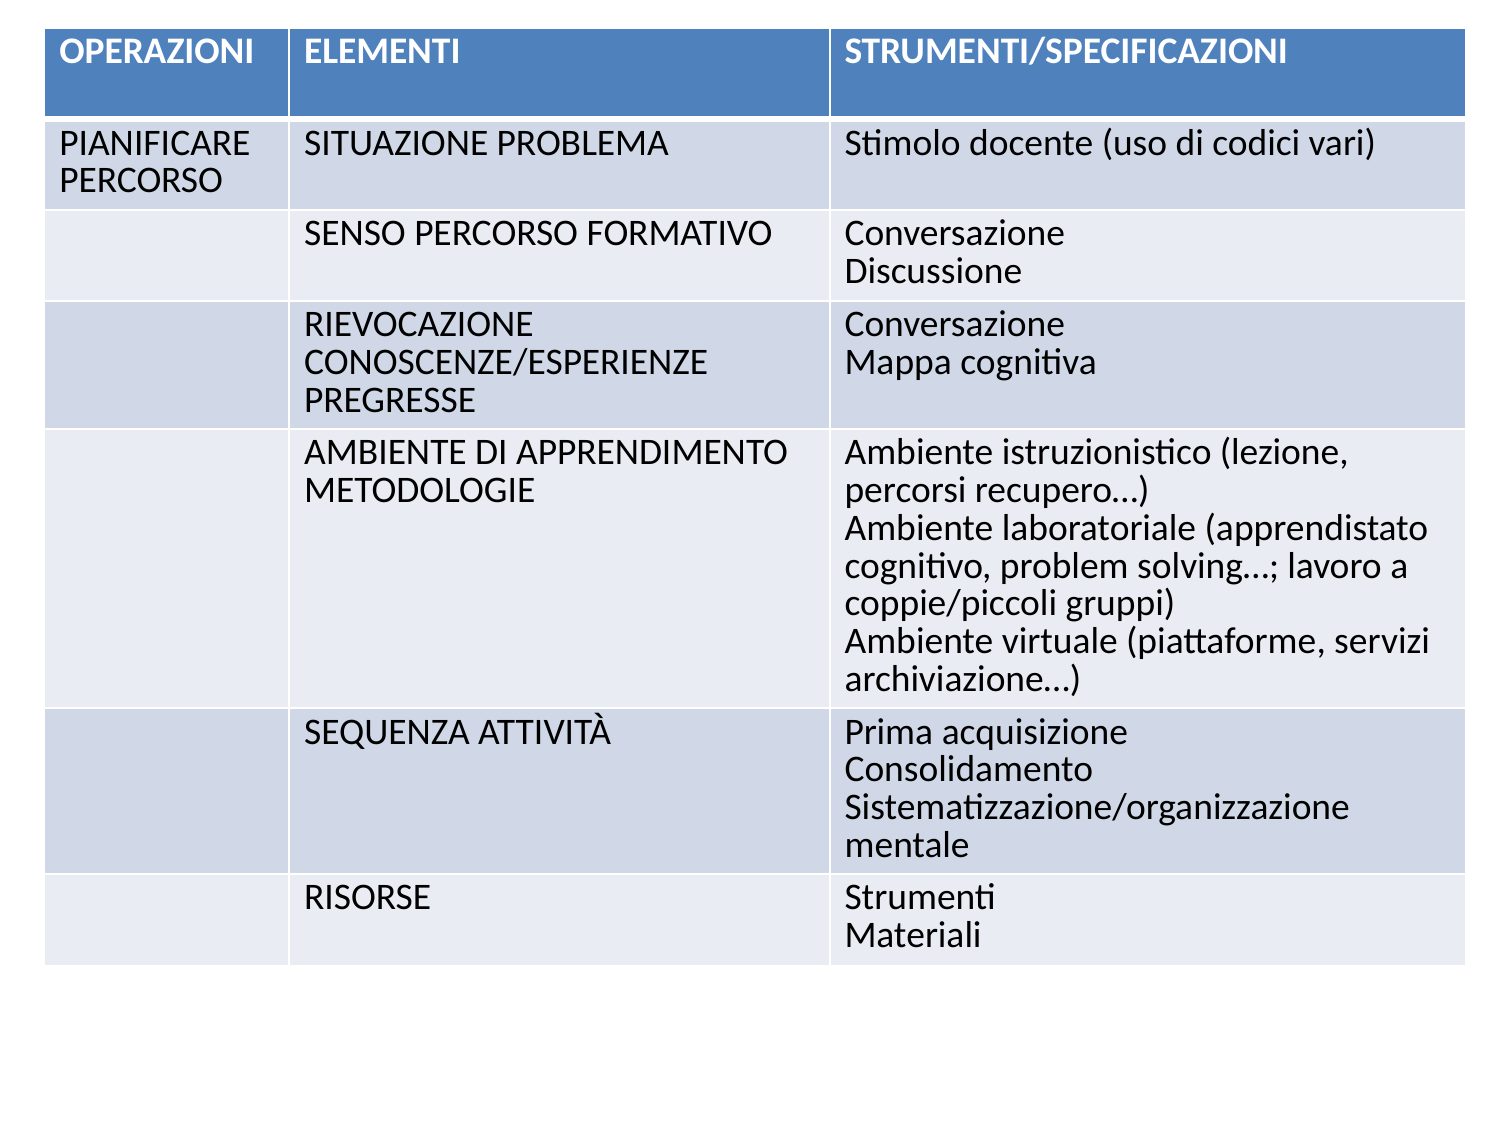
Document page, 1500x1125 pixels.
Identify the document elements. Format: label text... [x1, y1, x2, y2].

table_cell Conversazione Discussione [831, 211, 1465, 300]
table_cell Conversazione Mappa cognitiva [831, 302, 1465, 428]
table_cell Stimolo docente (uso di codici vari) [831, 122, 1465, 209]
table_cell [45, 875, 288, 965]
table_cell [45, 211, 288, 300]
table_cell Prima acquisizione Consolidamento Sistematizzazione/organizzazione mentale [831, 709, 1465, 873]
table_cell AMBIENTE DI APPRENDIMENTO METODOLOGIE [290, 430, 829, 707]
table_cell Ambiente istruzionistico (lezione, percorsi recupero…) Ambiente laboratoriale (apprendistato cognitivo, problem solving…; lavoro a coppie/piccoli gruppi) Ambiente virtuale (piattaforme, servizi archiviazione…) [831, 430, 1465, 707]
table_cell RISORSE [290, 875, 829, 965]
table_cell Strumenti Materiali [831, 875, 1465, 965]
table_cell [45, 430, 288, 707]
table_cell RIEVOCAZIONE CONOSCENZE/ESPERIENZE PREGRESSE [290, 302, 829, 428]
table_cell SENSO PERCORSO FORMATIVO [290, 211, 829, 300]
table_cell SITUAZIONE PROBLEMA [290, 122, 829, 209]
table_header ELEMENTI [290, 29, 829, 116]
table_cell SEQUENZA ATTIVITÀ [290, 709, 829, 873]
table_cell [45, 302, 288, 428]
table_cell PIANIFICARE PERCORSO [45, 122, 288, 209]
table_header OPERAZIONI [45, 29, 288, 116]
table_cell [45, 709, 288, 873]
table_header STRUMENTI/SPECIFICAZIONI [831, 29, 1465, 116]
